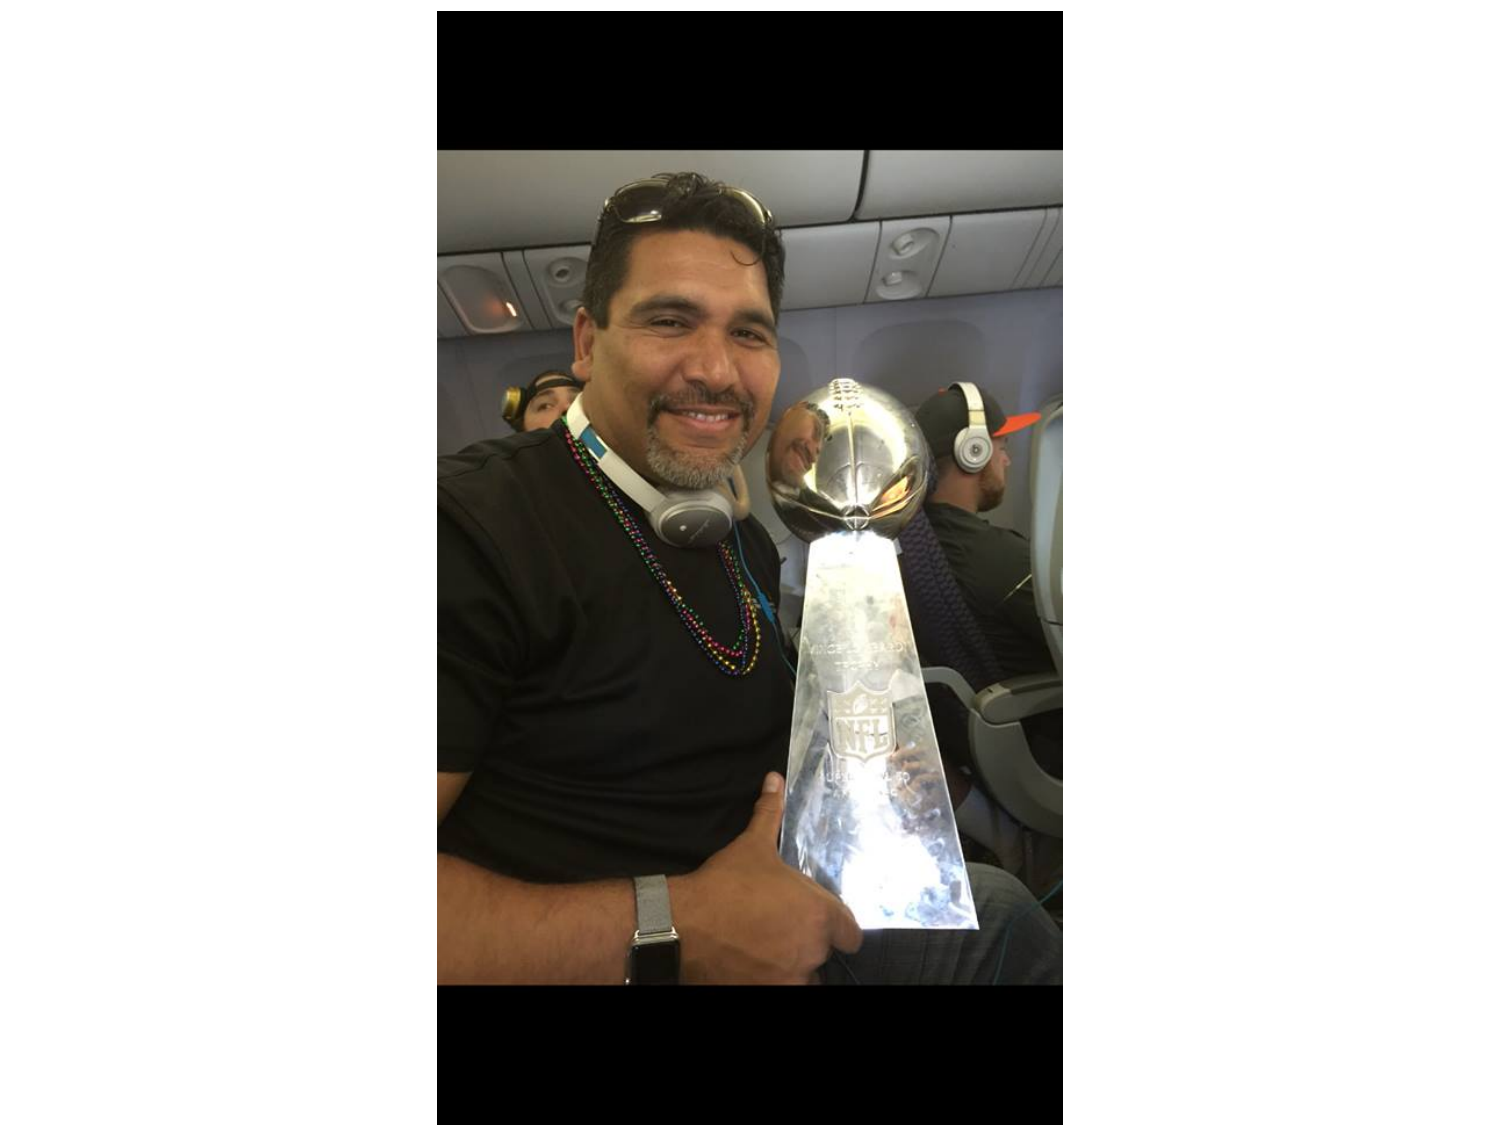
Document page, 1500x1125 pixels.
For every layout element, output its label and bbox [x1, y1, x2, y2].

list [437, 11, 1063, 1125]
